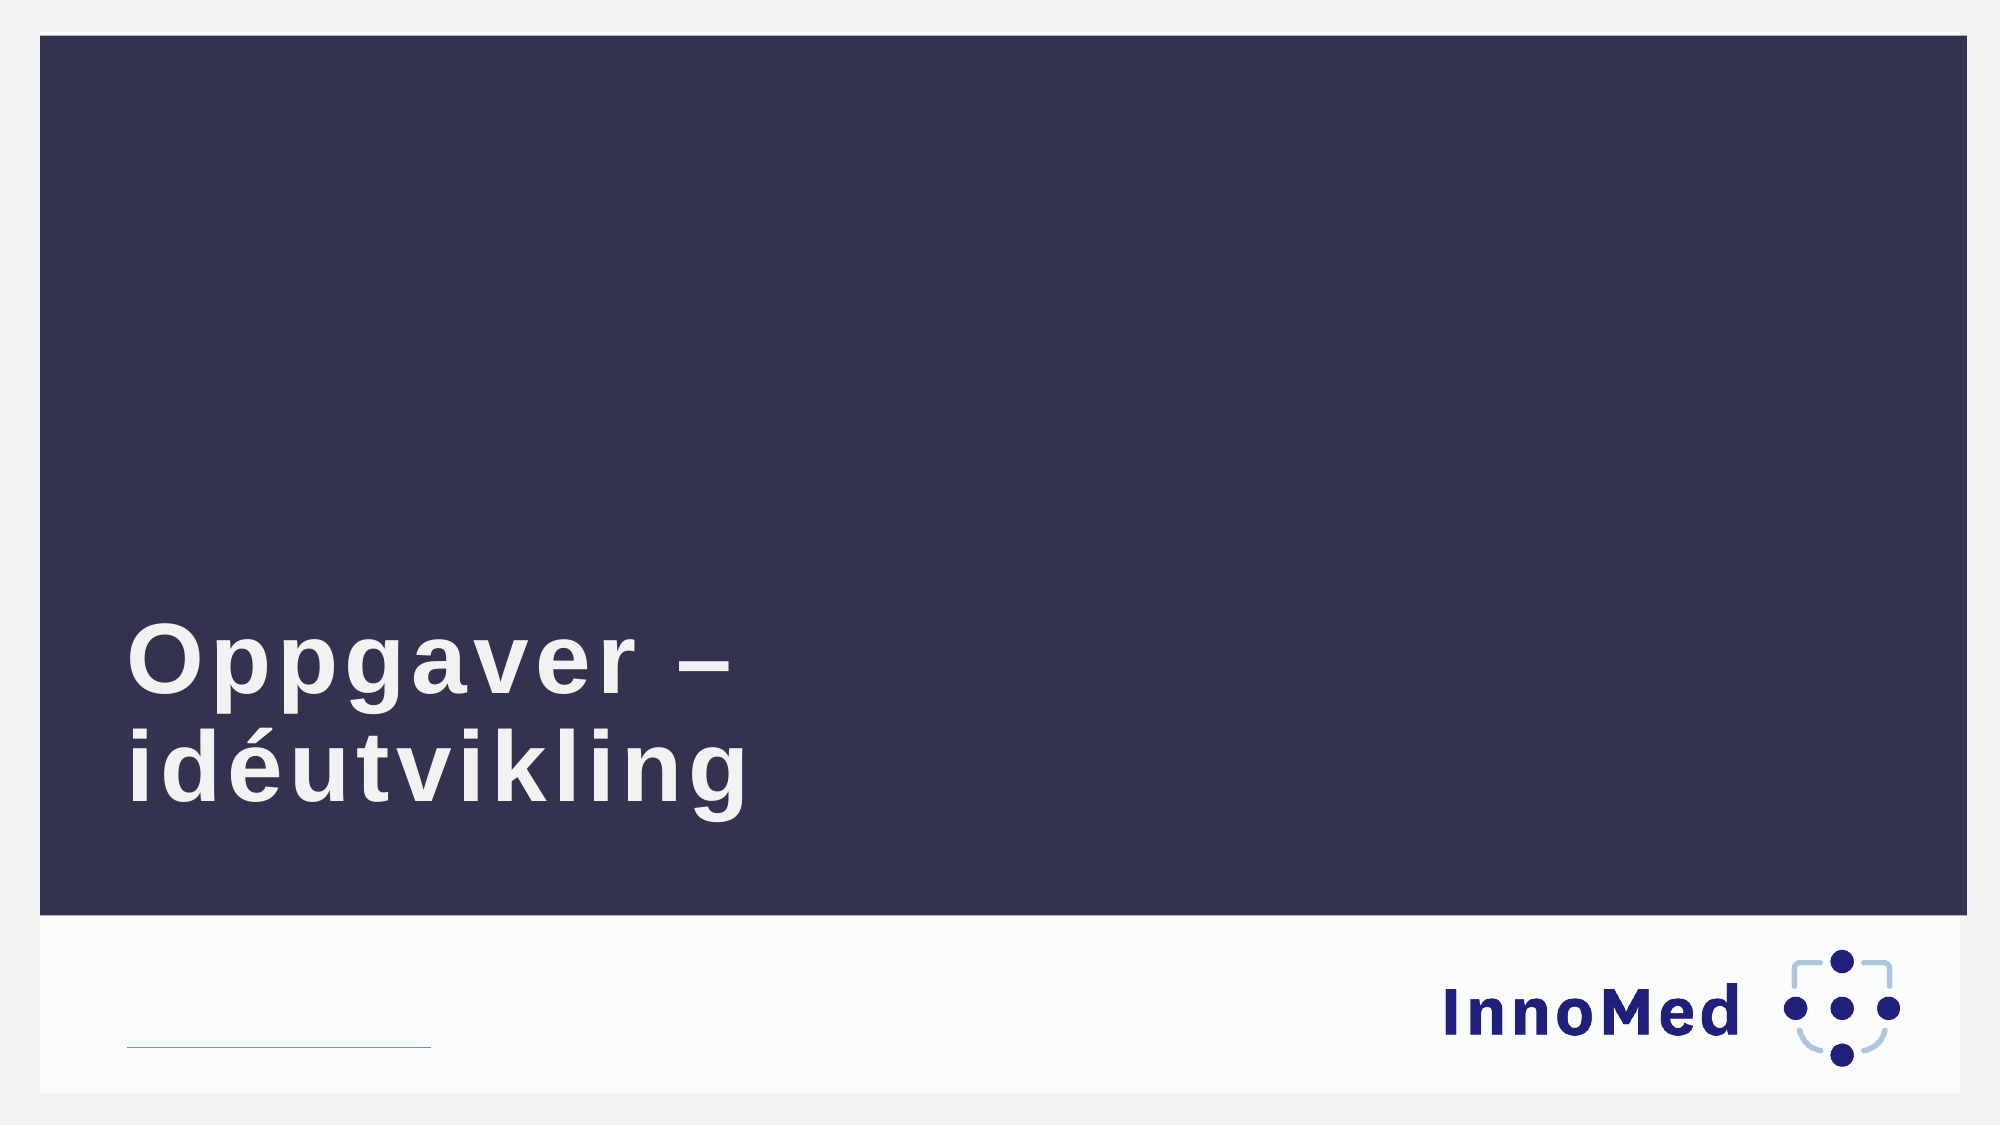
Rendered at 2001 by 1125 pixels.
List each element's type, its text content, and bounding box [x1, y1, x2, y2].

title Oppgaver – idéutvikling [126, 436, 1340, 831]
picture [1445, 949, 1900, 1067]
